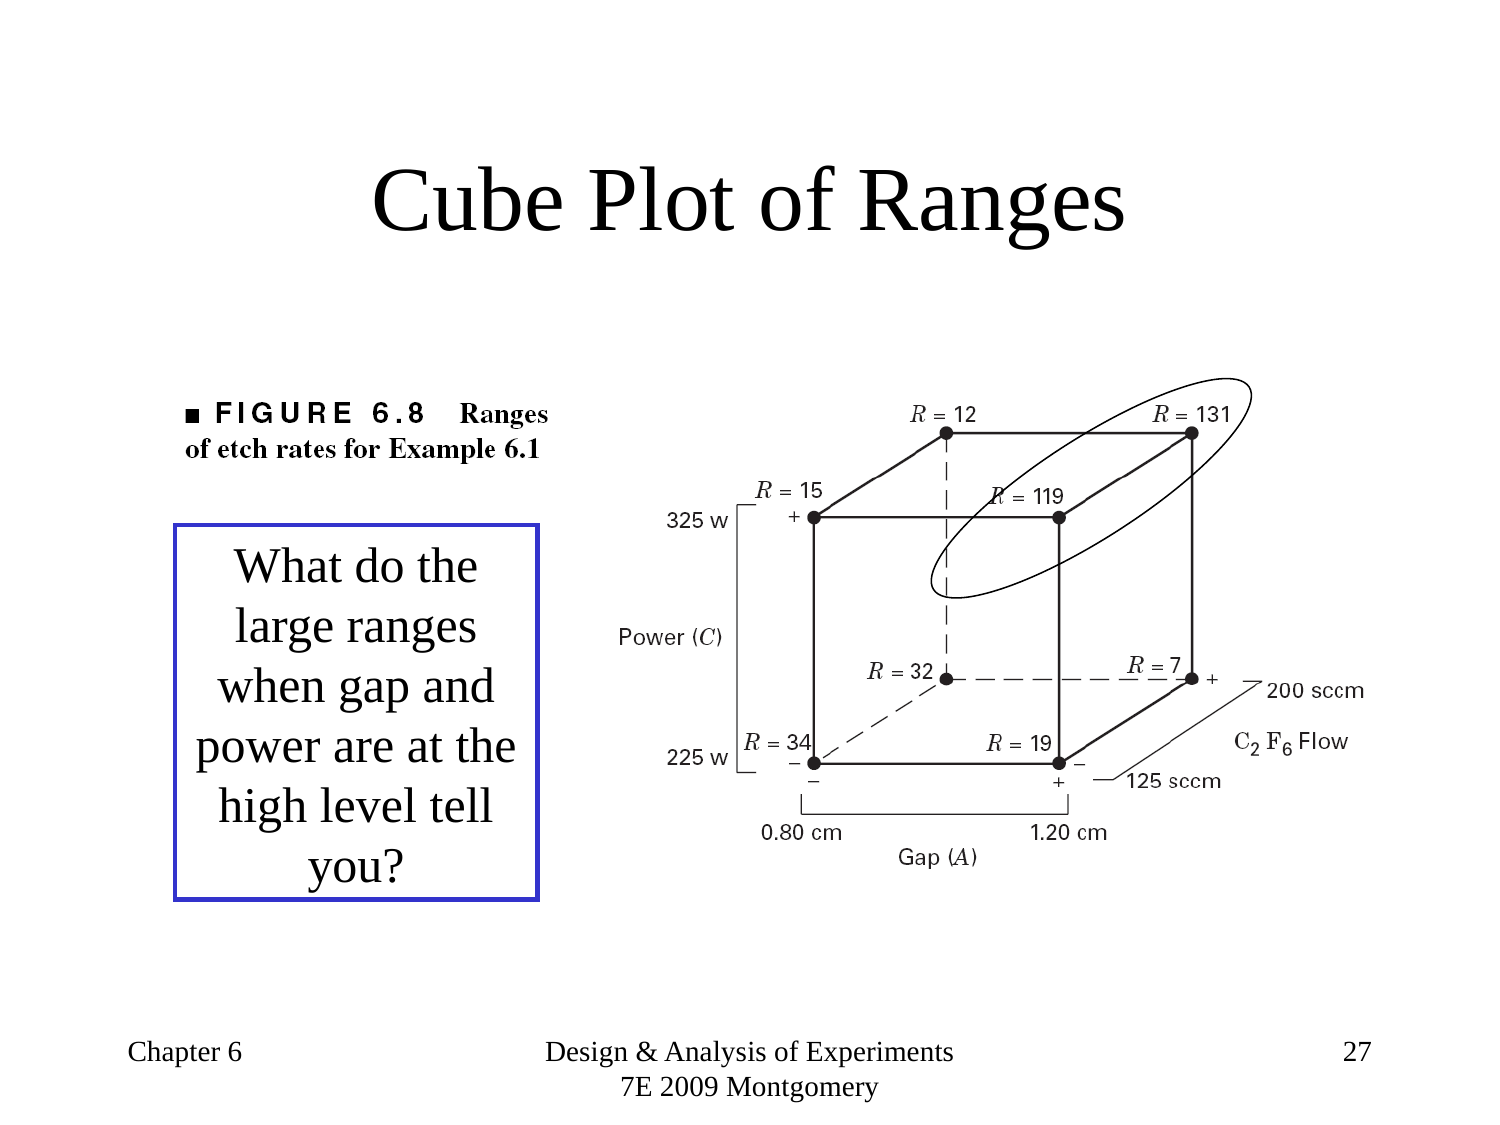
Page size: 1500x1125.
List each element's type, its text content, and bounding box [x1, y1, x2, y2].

footer Design & Analysis of Experiments 7E 2009 Montgomery [512, 1024, 988, 1101]
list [149, 374, 1426, 889]
title Cube Plot of Ranges [112, 99, 1388, 288]
slide_number 27 [1074, 1024, 1388, 1101]
slide_number Chapter 6 [112, 1024, 426, 1101]
